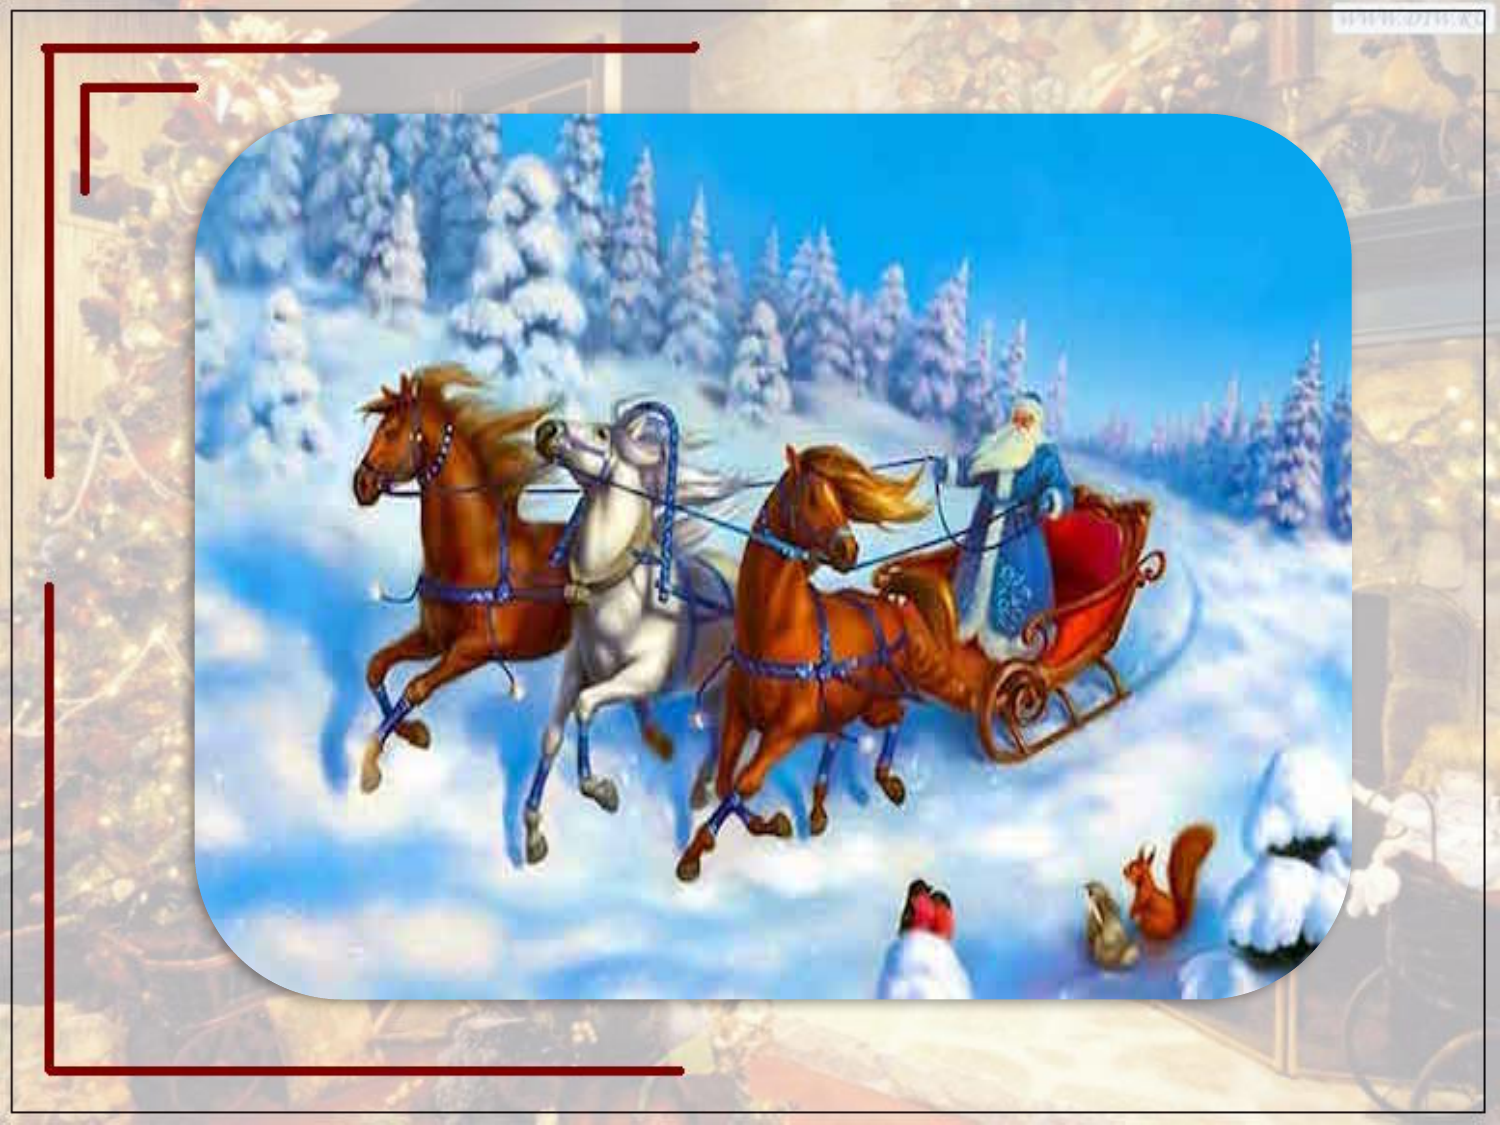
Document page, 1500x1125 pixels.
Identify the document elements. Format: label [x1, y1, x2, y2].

list [194, 113, 1352, 1000]
picture [0, 0, 1500, 1125]
